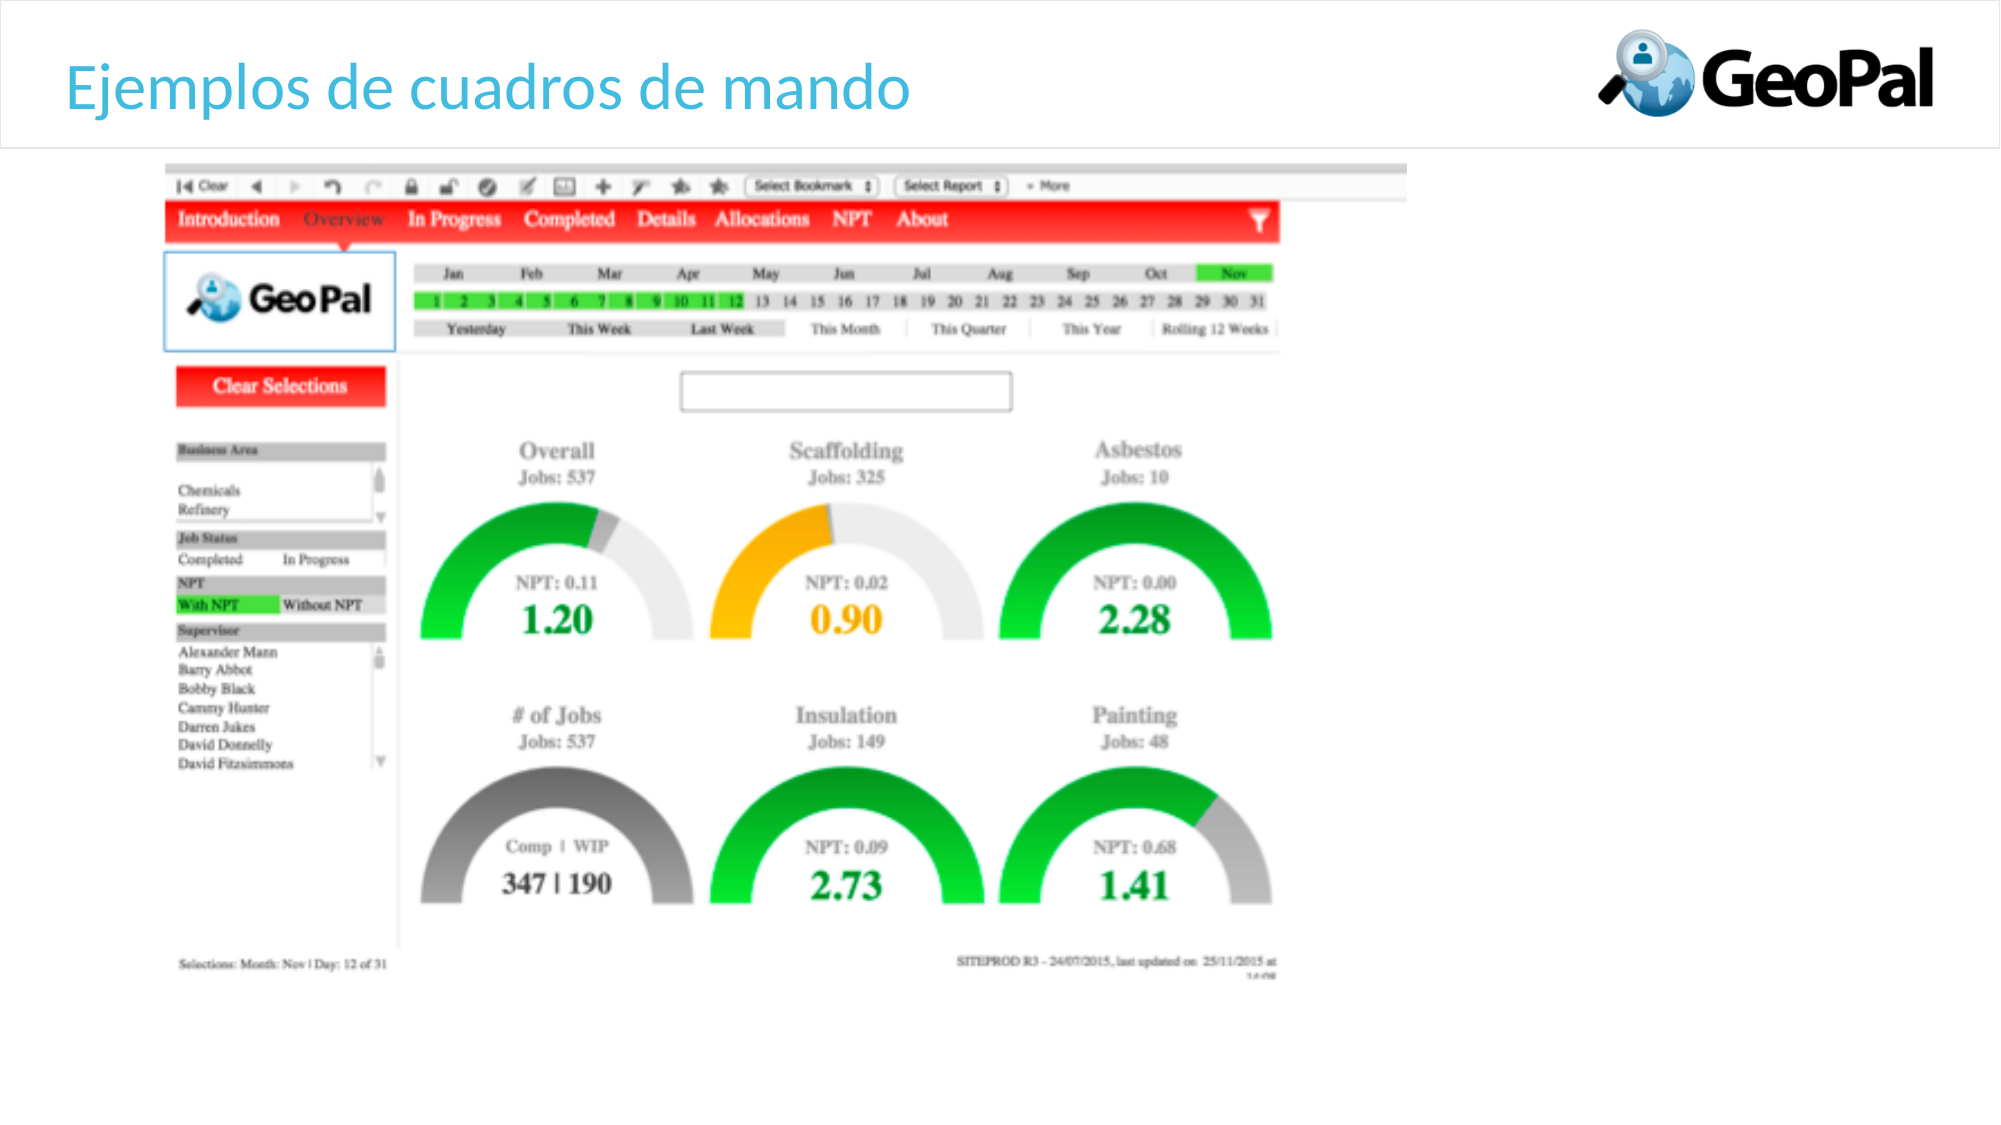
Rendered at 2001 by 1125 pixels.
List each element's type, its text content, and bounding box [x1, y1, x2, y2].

title Ejemplos de cuadros de mando [50, 28, 1911, 147]
picture [1911, 28, 1937, 119]
picture [159, 162, 1407, 989]
